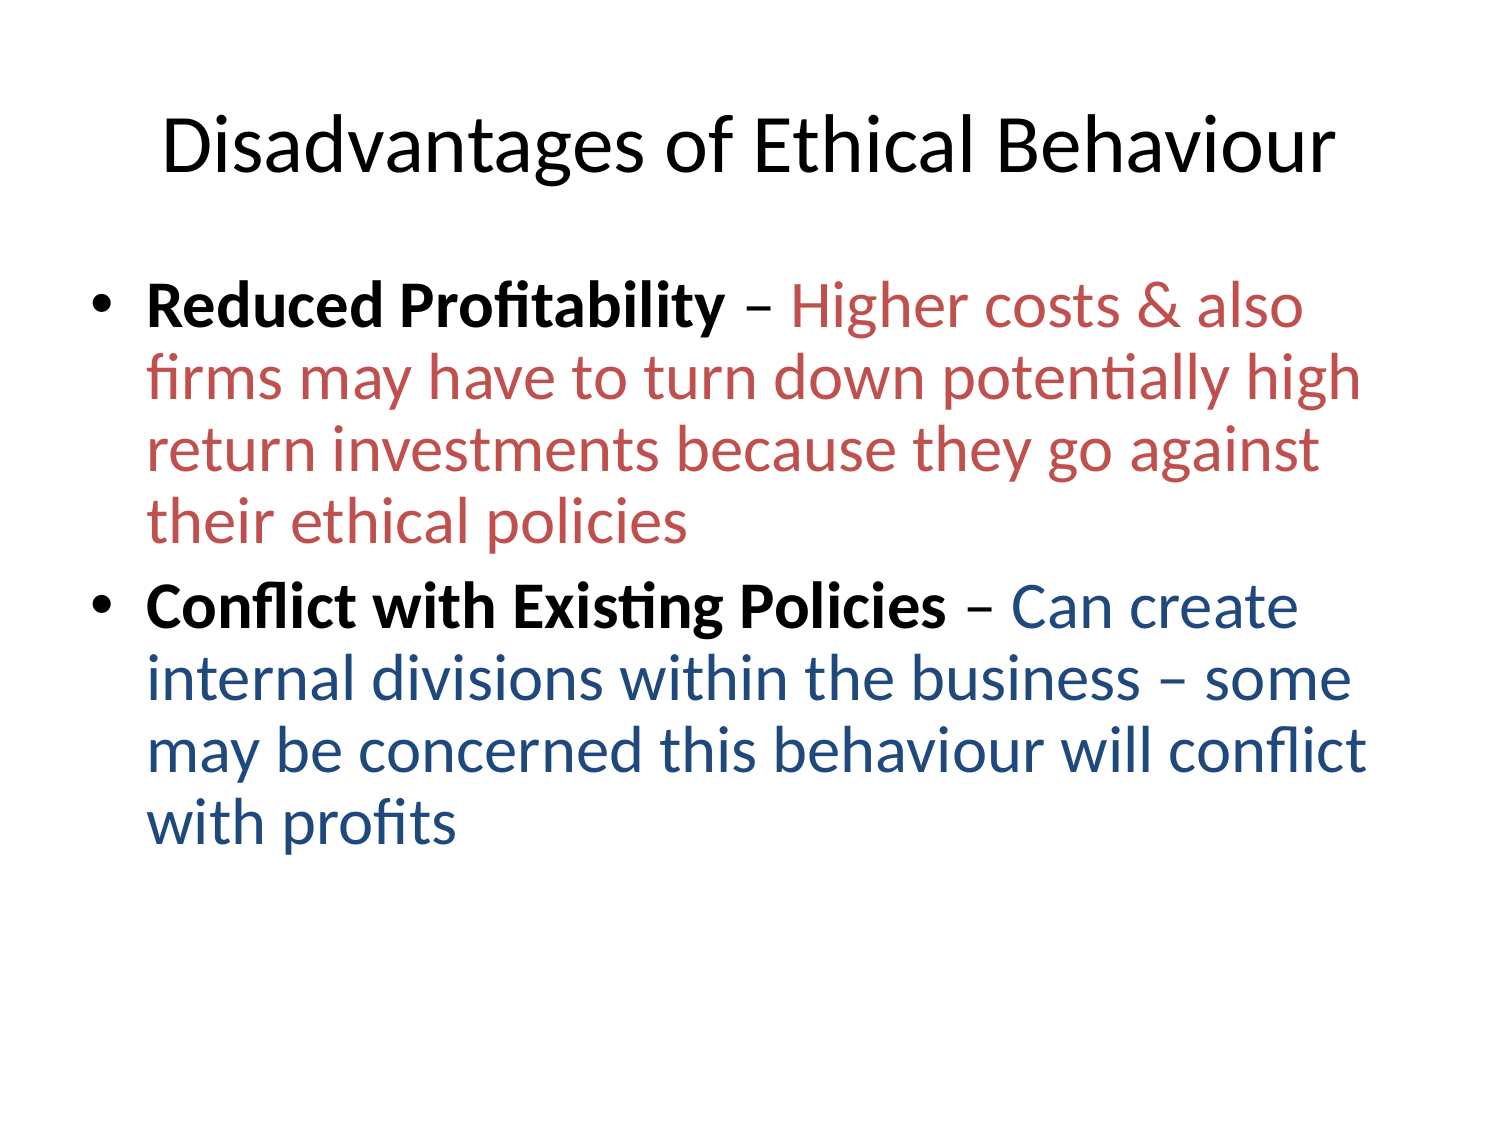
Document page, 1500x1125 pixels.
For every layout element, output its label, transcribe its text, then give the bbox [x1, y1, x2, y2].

list Reduced Profitability – Higher costs & also firms may have to turn down potentially high return investments because they go against their ethical policies Conflict with Existing Policies – Can create internal divisions within the business – some may be concerned this behaviour will conflict with profits [75, 262, 1425, 1005]
title Disadvantages of Ethical Behaviour [75, 45, 1425, 233]
